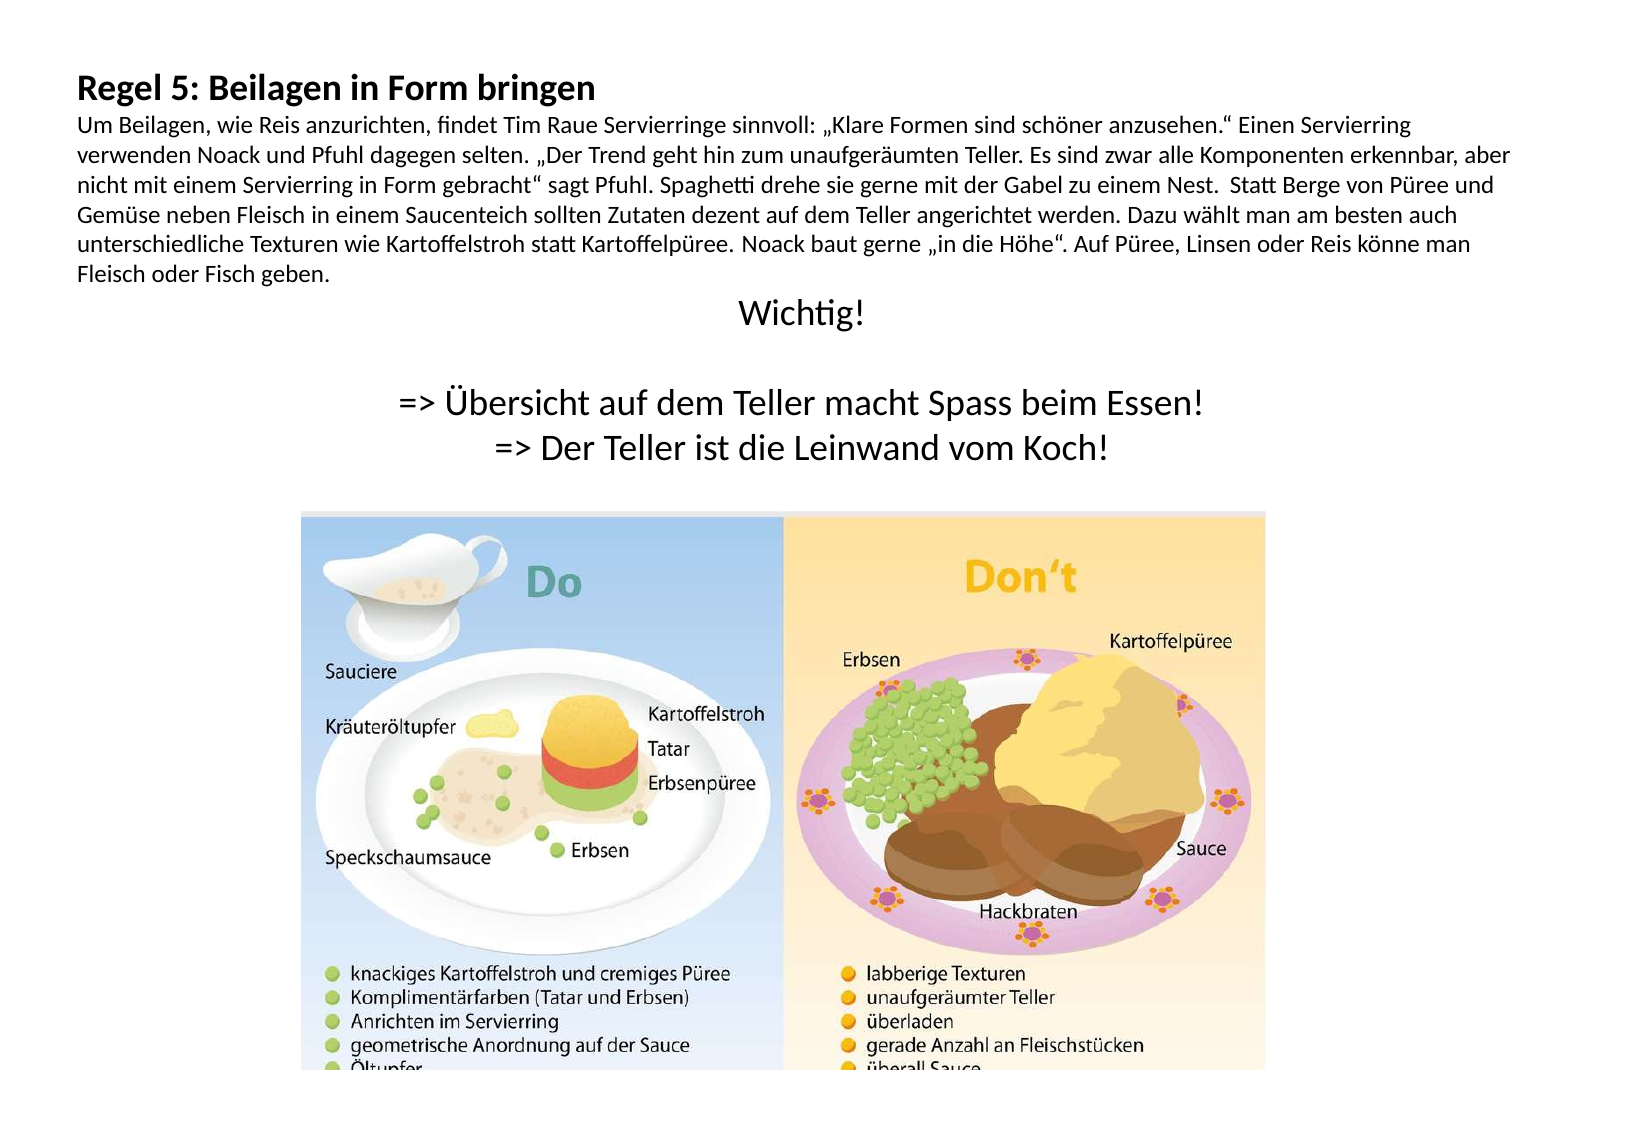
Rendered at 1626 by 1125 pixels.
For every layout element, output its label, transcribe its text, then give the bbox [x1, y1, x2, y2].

picture [301, 510, 1266, 1070]
text_box Regel 5: Beilagen in Form bringen Um Beilagen, wie Reis anzurichten, findet Tim Raue Servierringe sinnvoll: „Klare Formen sind schöner anzusehen.“ Einen Servierring verwenden Noack und Pfuhl dagegen selten. „Der Trend geht hin zum unaufgeräumten Teller. Es sind zwar alle Komponenten erkennbar, aber nicht mit einem Servierring in Form gebracht“ sagt Pfuhl. Spaghetti drehe sie gerne mit der Gabel zu einem Nest. Statt Berge von Püree und Gemüse neben Fleisch in einem Saucenteich sollten Zutaten dezent auf dem Teller angerichtet werden. Dazu wählt man am besten auch unterschiedliche Texturen wie Kartoffelstroh statt Kartoffelpüree. Noack baut gerne „in die Höhe“. Auf Püree, Linsen oder Reis könne man Fleisch oder Fisch geben. Wichtig! => Übersicht auf dem Teller macht Spass beim Essen! => Der Teller ist die Leinwand vom Koch! [62, 55, 1543, 506]
